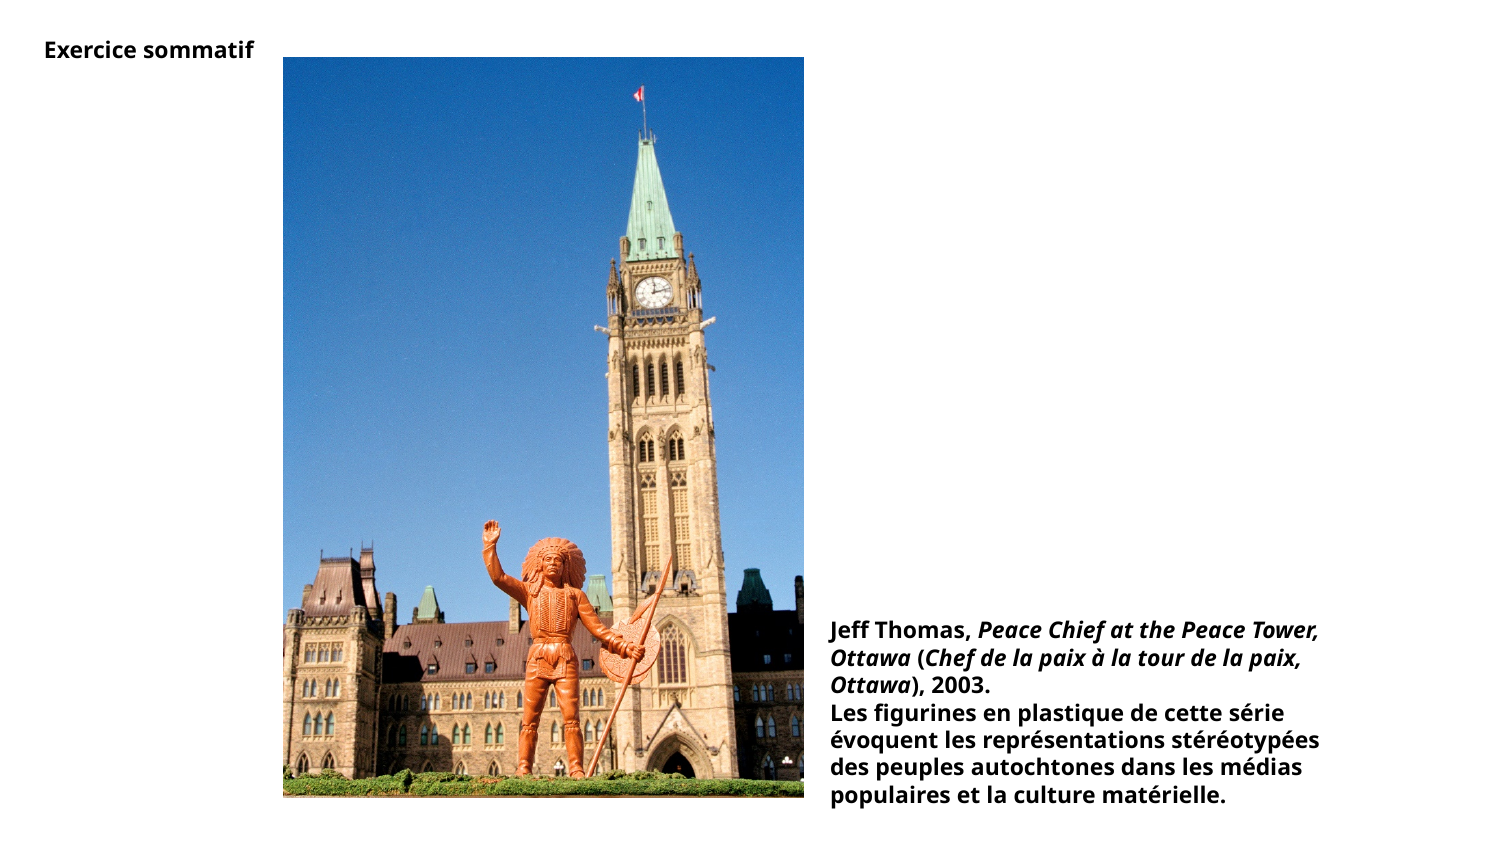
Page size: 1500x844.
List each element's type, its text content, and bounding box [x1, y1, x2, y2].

text_box Exercice sommatif [28, 16, 453, 78]
picture [283, 57, 804, 798]
text_box Jeff Thomas, Peace Chief at the Peace Tower, Ottawa (Chef de la paix à la tour de la paix, Ottawa), 2003. Les figurines en plastique de cette série évoquent les représentations stéréotypées des peuples autochtones dans les médias populaires et la culture matérielle. [815, 600, 1375, 823]
